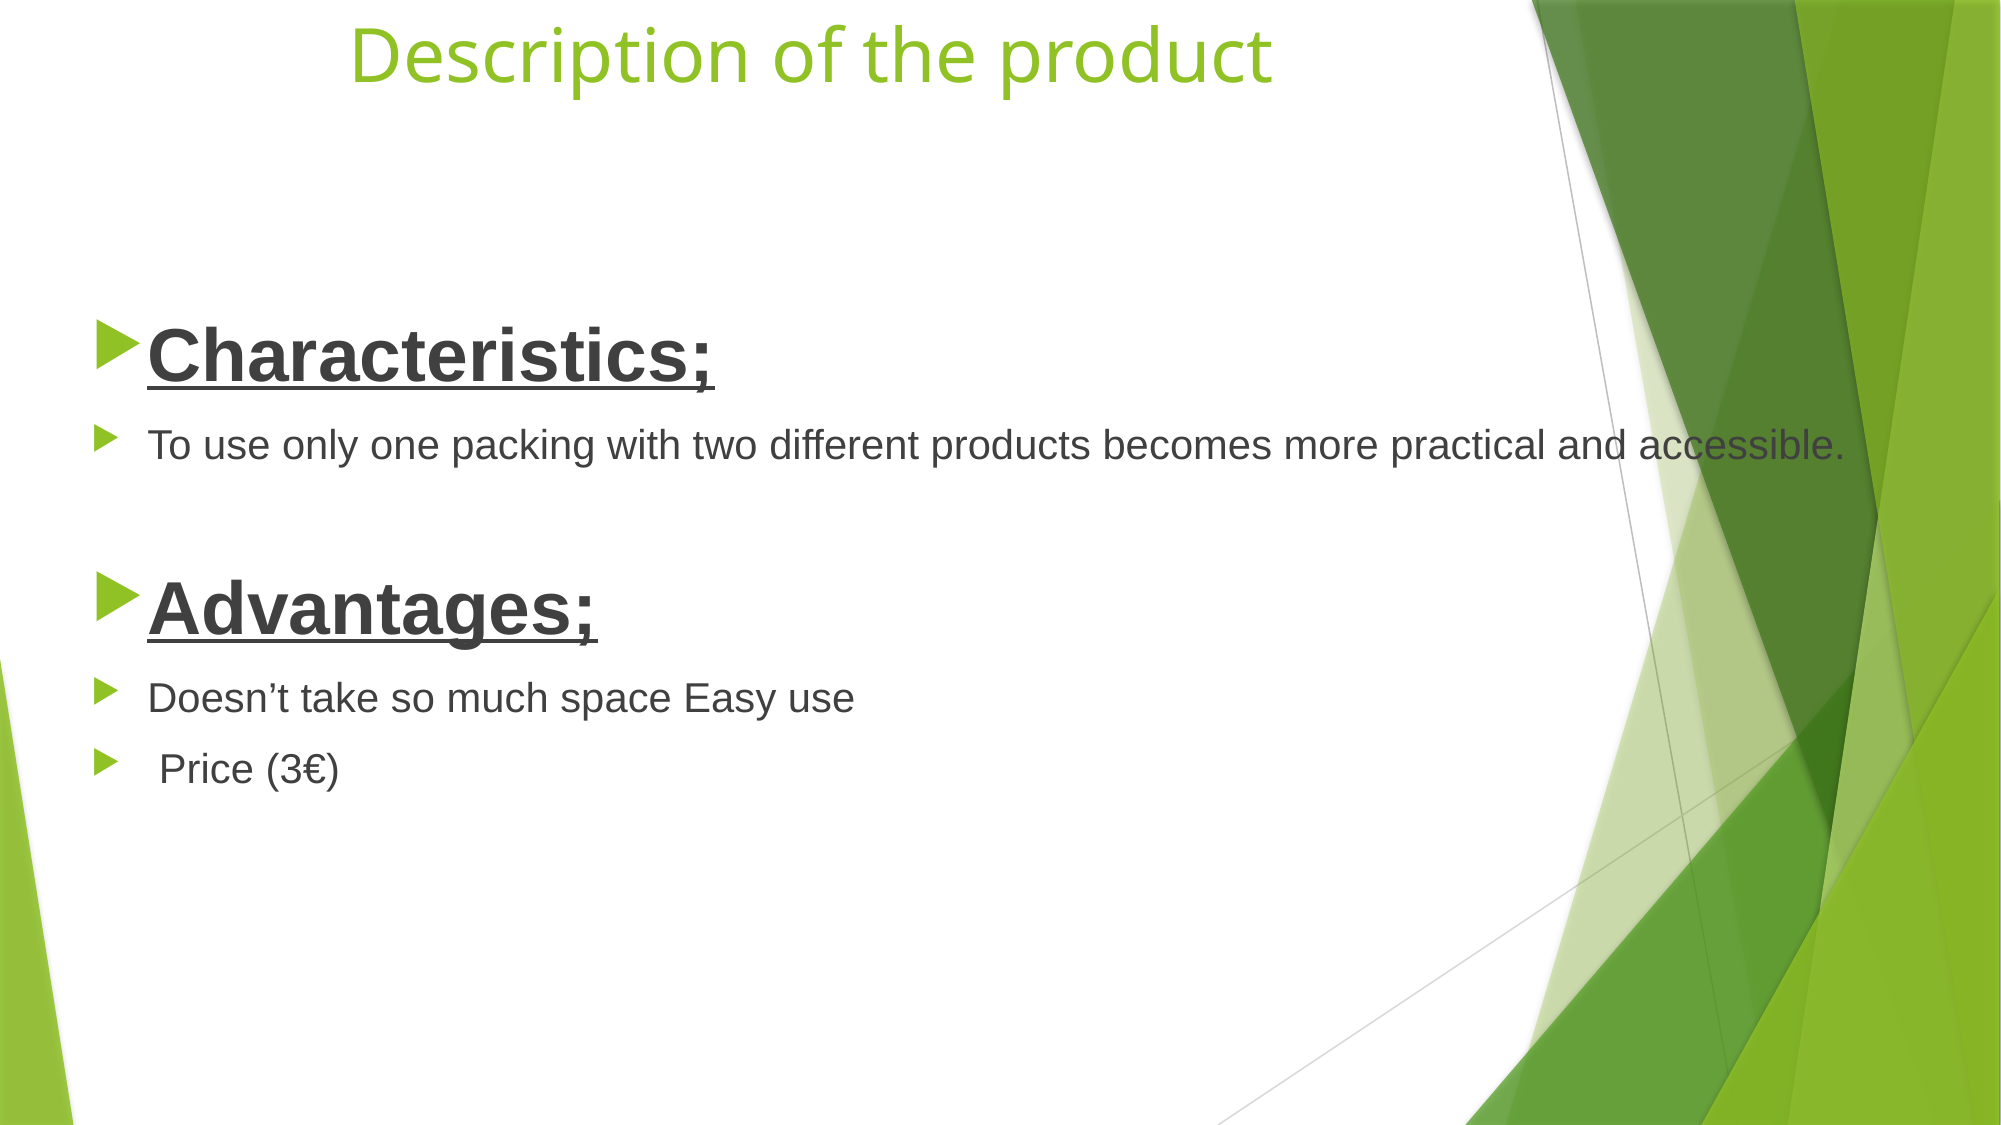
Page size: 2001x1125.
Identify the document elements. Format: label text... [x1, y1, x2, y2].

list Characteristics; To use only one packing with two different products becomes more practical and accessible. Advantages; Doesn’t take so much space Easy use Price (3€) [76, 299, 1925, 1059]
title Description of the product [333, 0, 1714, 218]
